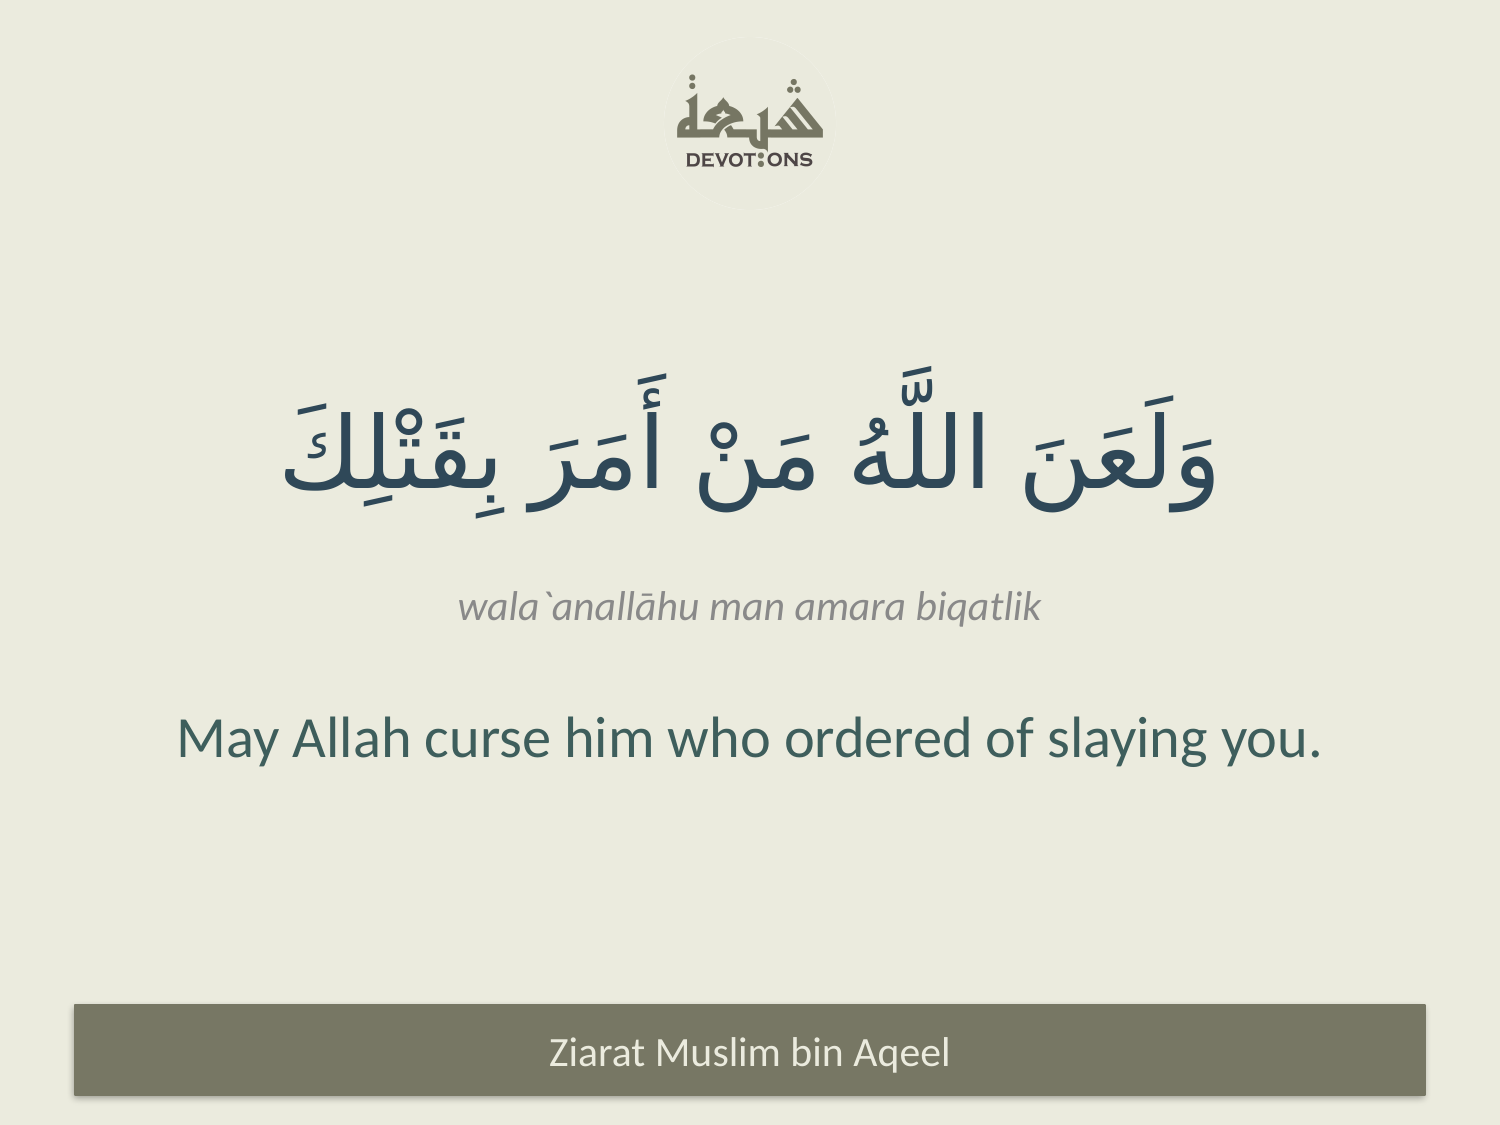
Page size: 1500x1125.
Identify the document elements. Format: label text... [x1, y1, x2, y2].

text_box وَلَعَنَ اللَّهُ مَنْ أَمَرَ بِقَتْلِكَ wala`anallāhu man amara biqatlik May Allah curse him who ordered of slaying you. [74, 381, 1425, 776]
picture [656, 29, 844, 218]
text_box [74, 1004, 1426, 1096]
text_box Ziarat Muslim bin Aqeel [534, 1017, 966, 1083]
